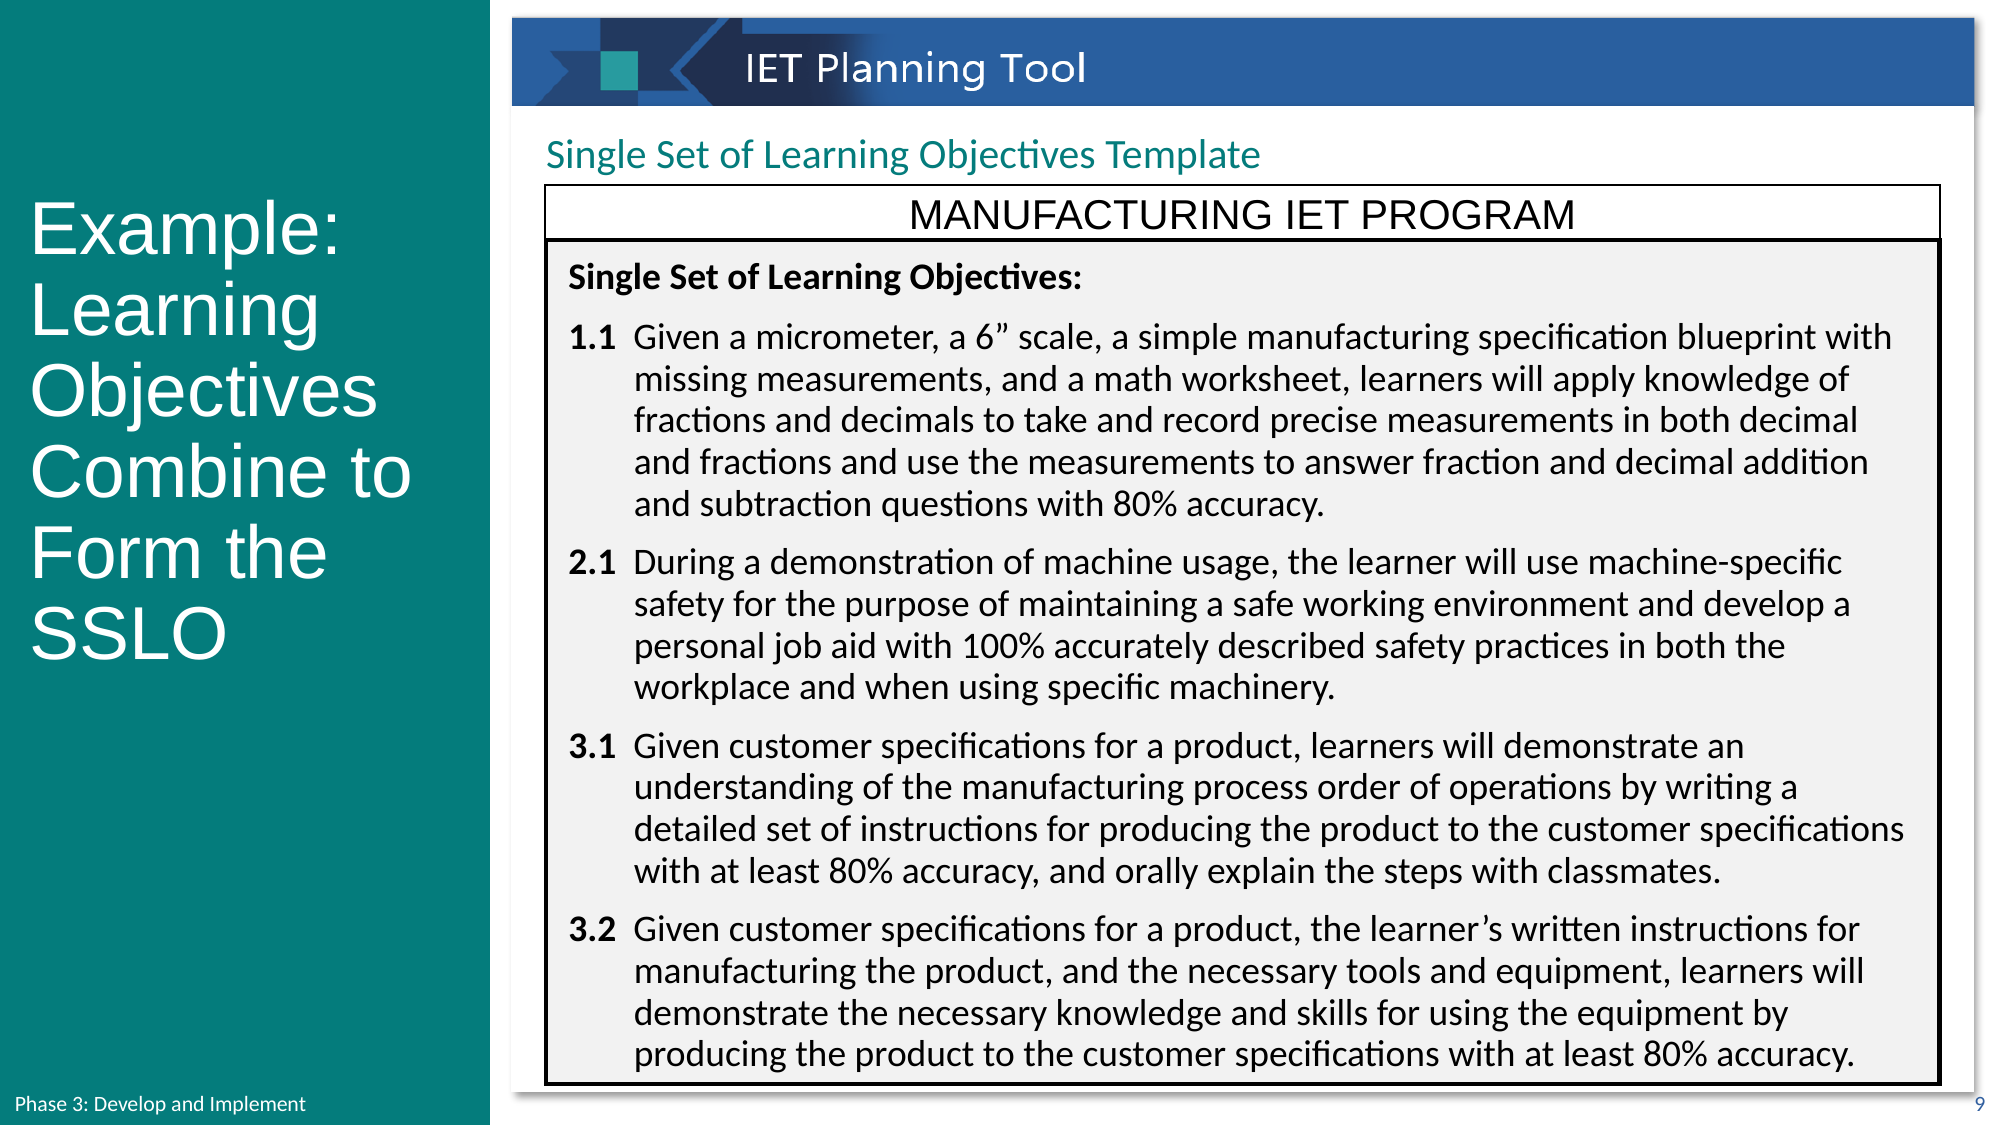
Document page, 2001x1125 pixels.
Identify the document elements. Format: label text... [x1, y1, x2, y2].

slide_number 9 [1550, 1077, 2000, 1124]
text_box [675, 1085, 1550, 1092]
text_box [545, 239, 1941, 1077]
title Example: Learning Objectives Combine to Form the SSLO [14, 182, 474, 400]
text_box [511, 106, 1974, 1077]
picture [512, 16, 1975, 107]
text_box MANUFACTURING IET PROGRAM [544, 184, 1941, 241]
text_box Phase 3: Develop and Implement [0, 1077, 675, 1124]
text_box Single Set of Learning Objectives Template [531, 119, 1277, 185]
text_box Single Set of Learning Objectives: 1.1 Given a micrometer, a 6” scale, a simple manufacturing specification blueprint with missing measurements, and a math worksheet, learners will apply knowledge of fractions and decimals to take and record precise measurements in both decimal and fractions and use the measurements to answer fraction and decimal addition and subtraction questions with 80% accuracy. 2.1 During a demonstration of machine usage, the learner will use machine-specific safety for the purpose of maintaining a safe working environment and develop a personal job aid with 100% accurately described safety practices in both the workplace and when using specific machinery. 3.1 Given customer specifications for a product, learners will demonstrate an understanding of the manufacturing process order of operations by writing a detailed set of instructions for producing the product to the customer specifications with at least 80% accuracy, and orally explain the steps with classmates. 3.2 Given customer specifications for a product, the learner’s written instructions for manufacturing the product, and the necessary tools and equipment, learners will demonstrate the necessary knowledge and skills for using the equipment by producing the product to the customer specifications with at least 80% accuracy. [553, 244, 1932, 1082]
